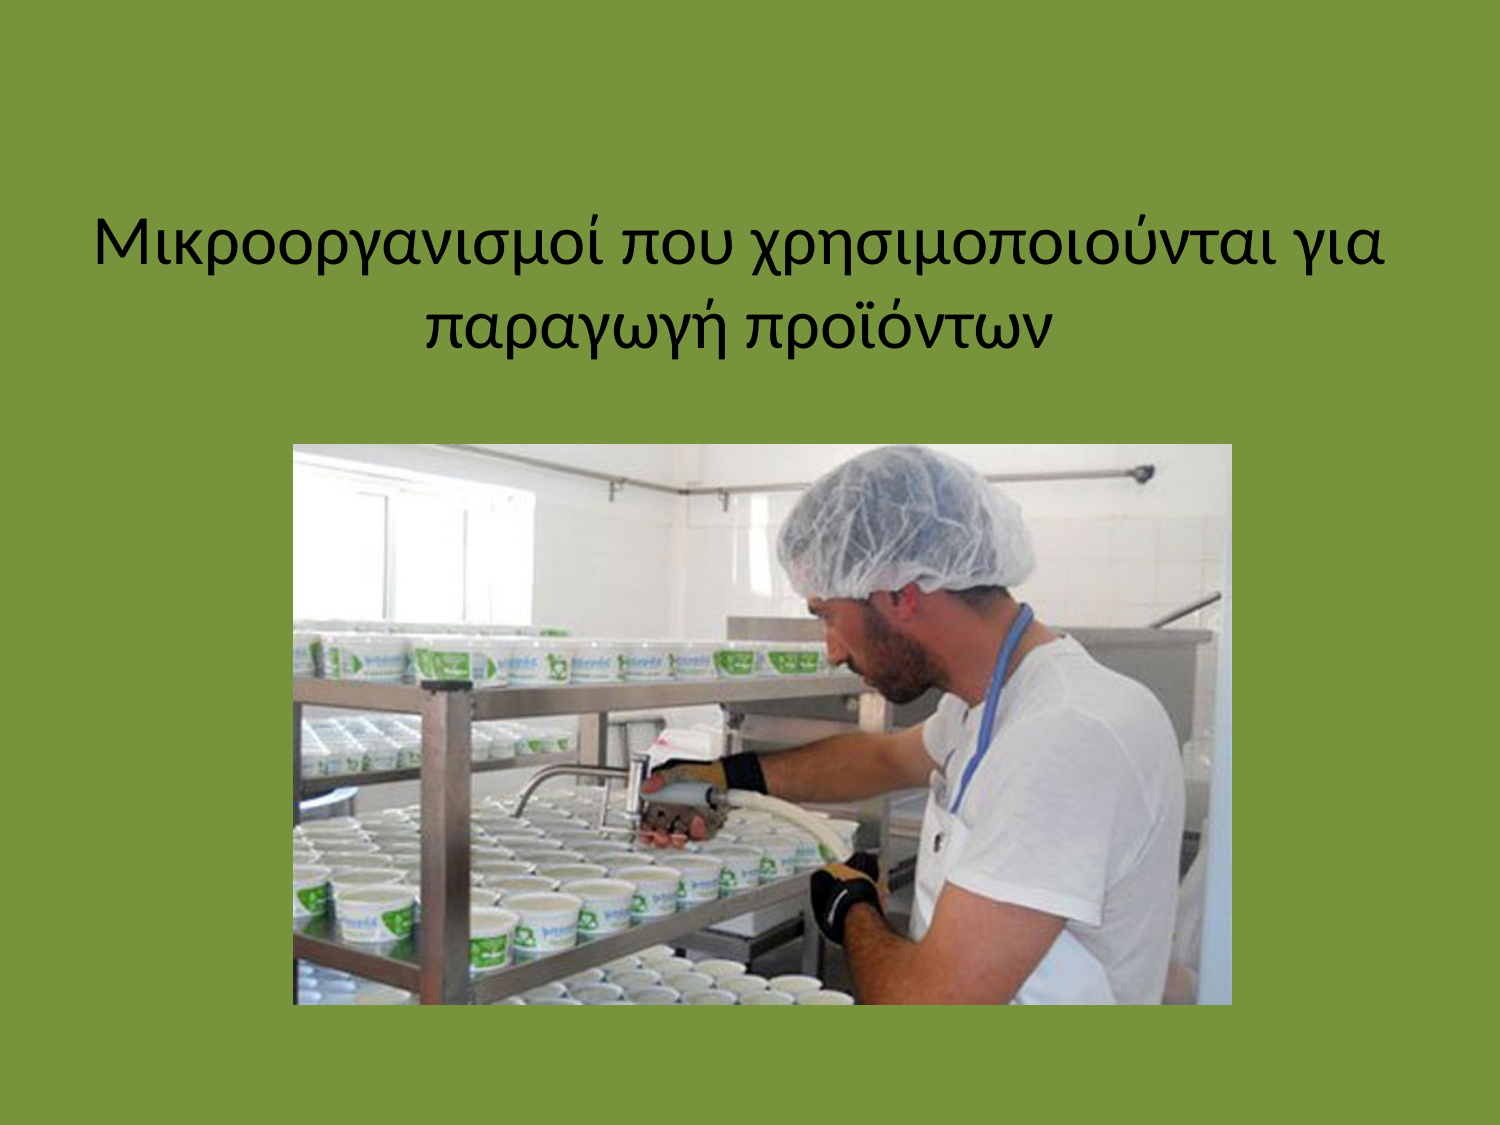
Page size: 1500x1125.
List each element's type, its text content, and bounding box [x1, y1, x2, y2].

title Μικροοργανισμοί που χρησιμοποιούνται για παραγωγή προϊόντων [64, 184, 1415, 372]
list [293, 443, 1232, 1006]
